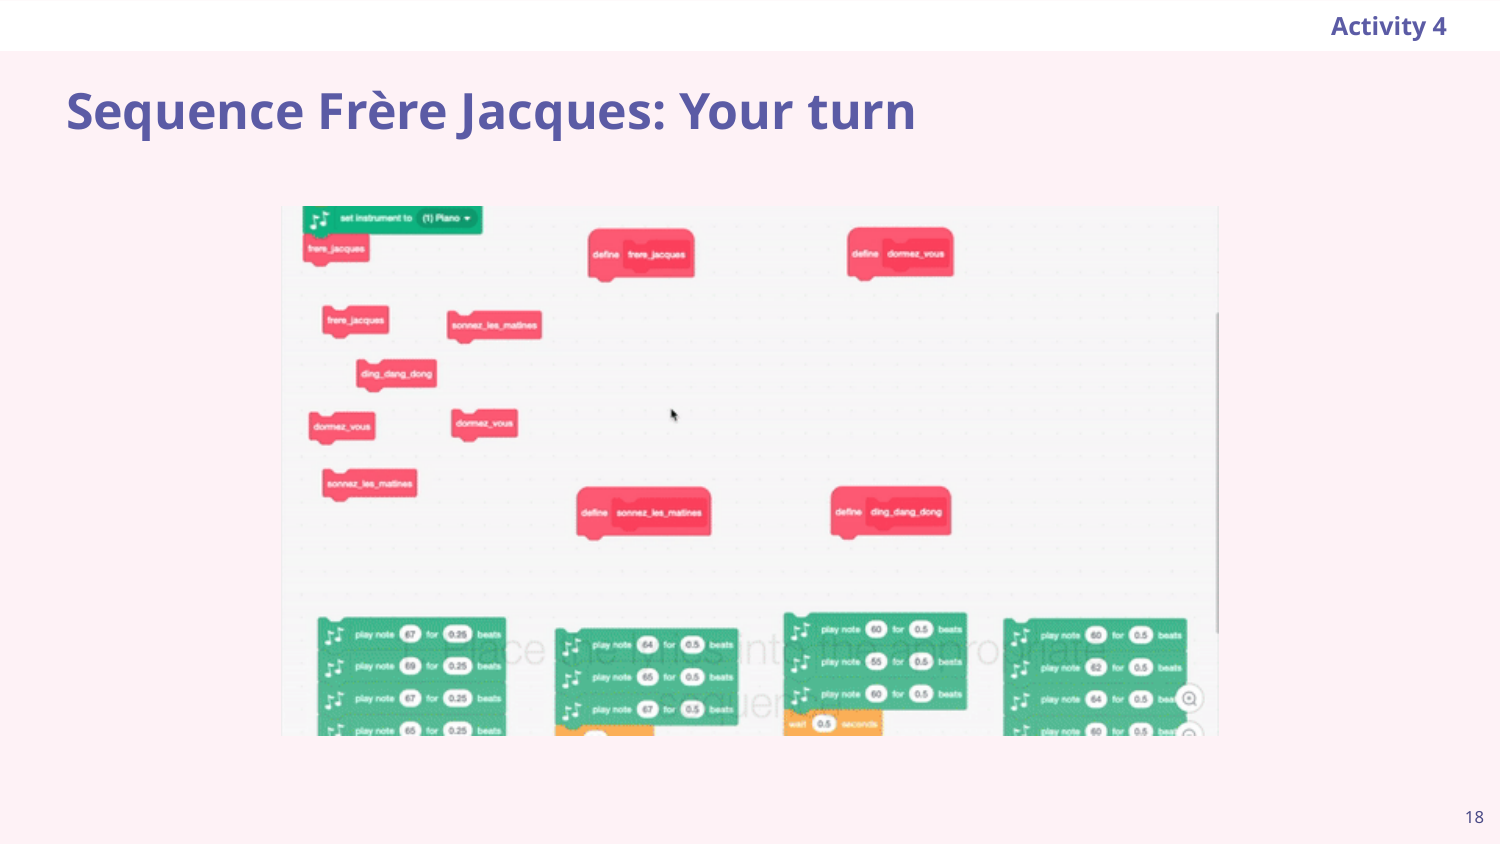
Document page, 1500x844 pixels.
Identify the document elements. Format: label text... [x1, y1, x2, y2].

picture [280, 206, 1219, 736]
title Sequence Frère Jacques: Your turn [51, 52, 1449, 167]
slide_number 18 [1448, 792, 1500, 844]
subtitle Activity 4 [862, 0, 1448, 52]
